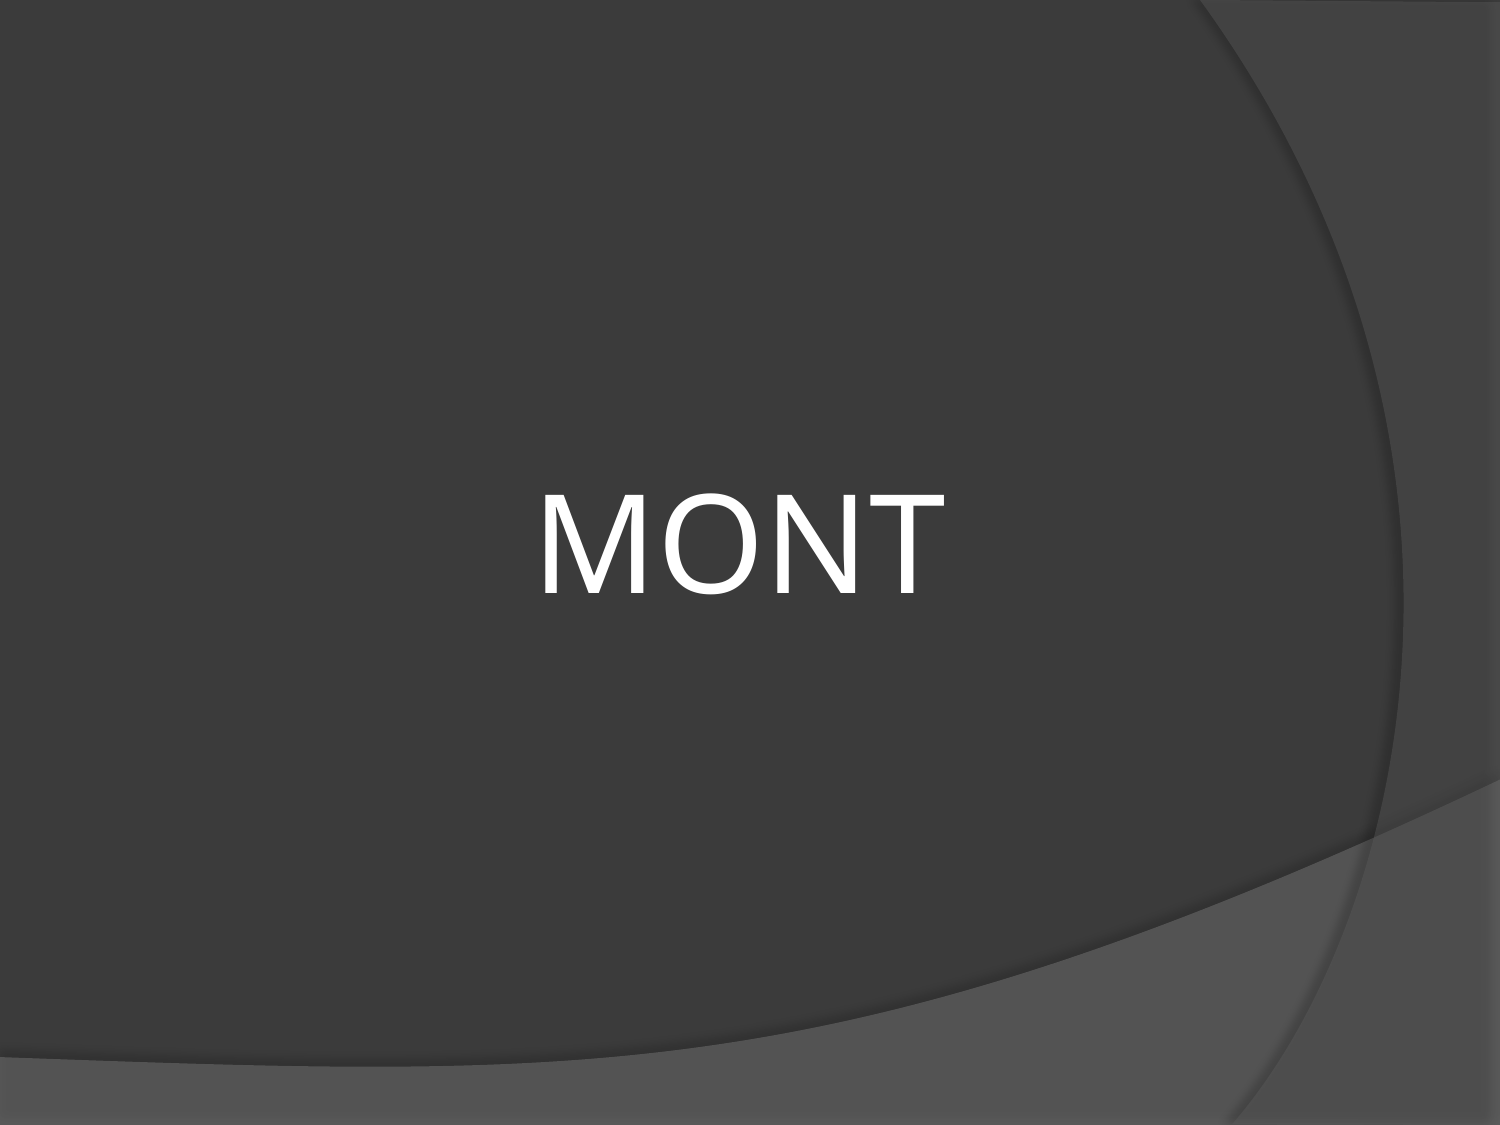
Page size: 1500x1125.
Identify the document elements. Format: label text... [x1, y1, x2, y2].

title MONT [100, 444, 1326, 632]
